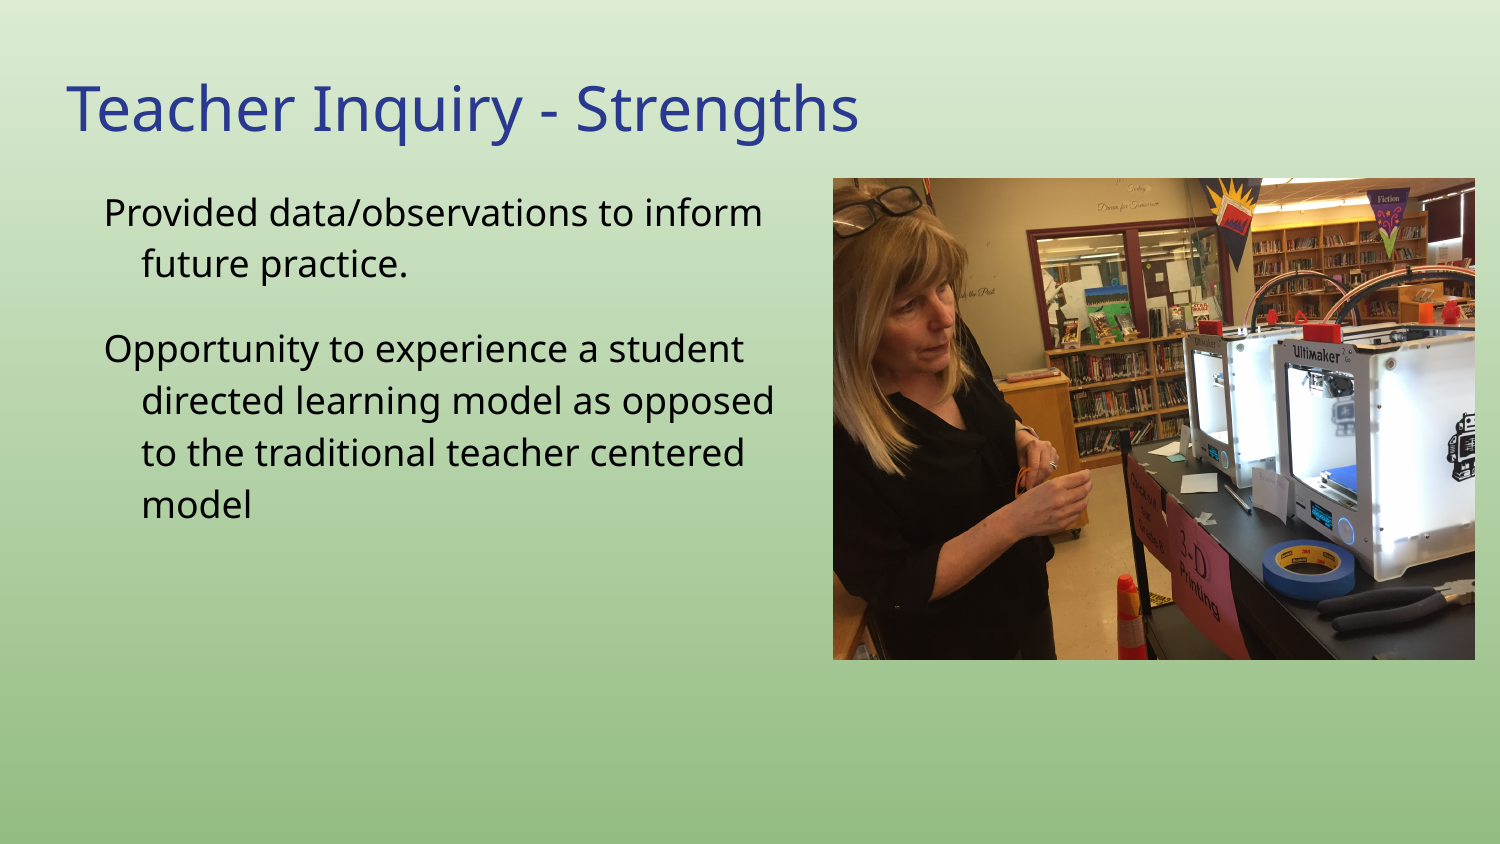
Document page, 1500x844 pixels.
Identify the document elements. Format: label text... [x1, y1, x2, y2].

title Teacher Inquiry - Strengths [51, 53, 1449, 154]
list Provided data/observations to inform future practice. Opportunity to experience a student directed learning model as opposed to the traditional teacher centered model [51, 166, 809, 790]
picture [833, 177, 1476, 660]
